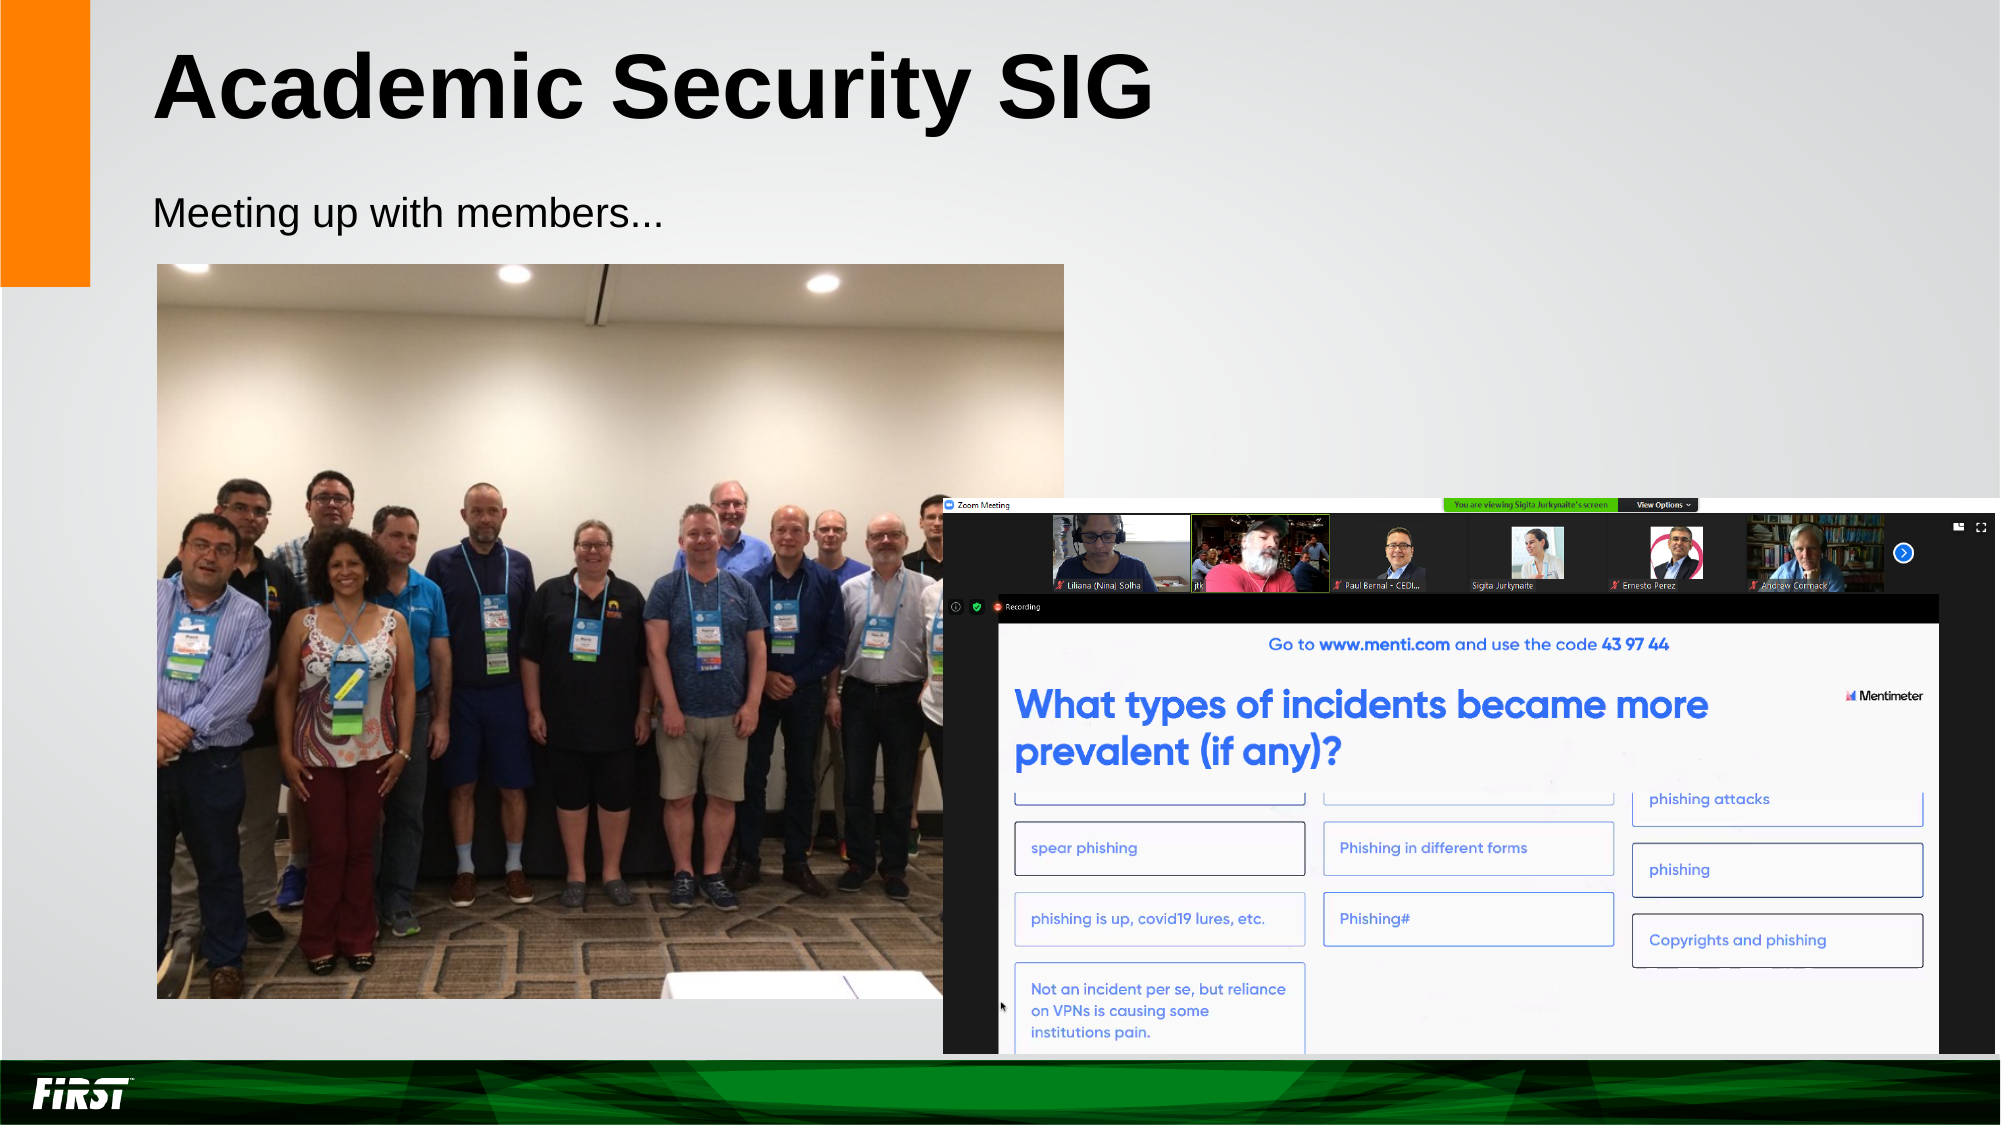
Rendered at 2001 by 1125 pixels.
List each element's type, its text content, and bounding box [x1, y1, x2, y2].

picture [0, 0, 2001, 1125]
title Academic Security SIG [137, 0, 1863, 212]
text_box Meeting up with members... [137, 178, 1702, 244]
